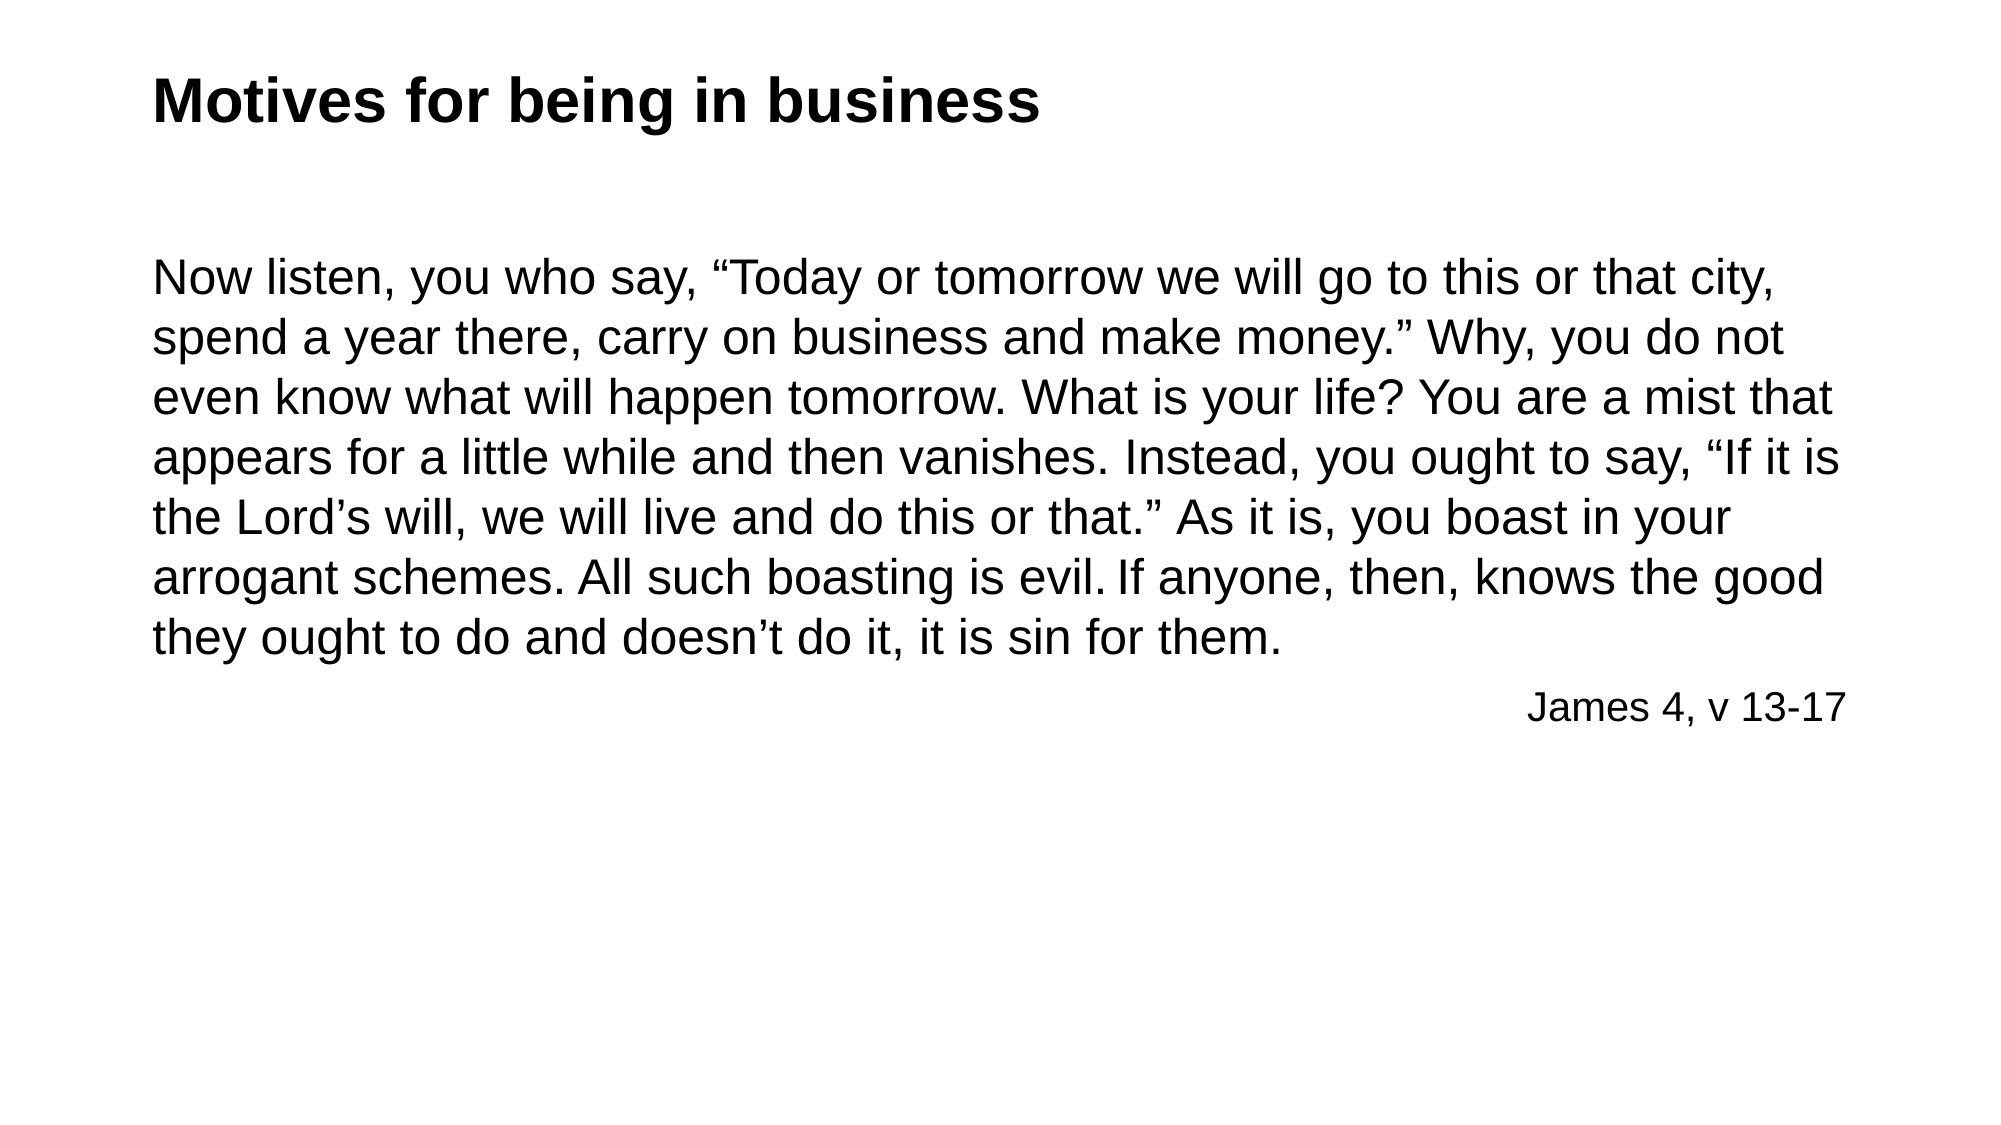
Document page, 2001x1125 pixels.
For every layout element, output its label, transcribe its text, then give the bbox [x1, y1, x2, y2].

title Motives for being in business [137, 59, 1863, 220]
list Now listen, you who say, “Today or tomorrow we will go to this or that city, spend a year there, carry on business and make money.” Why, you do not even know what will happen tomorrow. What is your life? You are a mist that appears for a little while and then vanishes. Instead, you ought to say, “If it is the Lord’s will, we will live and do this or that.” As it is, you boast in your arrogant schemes. All such boasting is evil. If anyone, then, knows the good they ought to do and doesn’t do it, it is sin for them. James 4, v 13-17 [137, 237, 1863, 1014]
